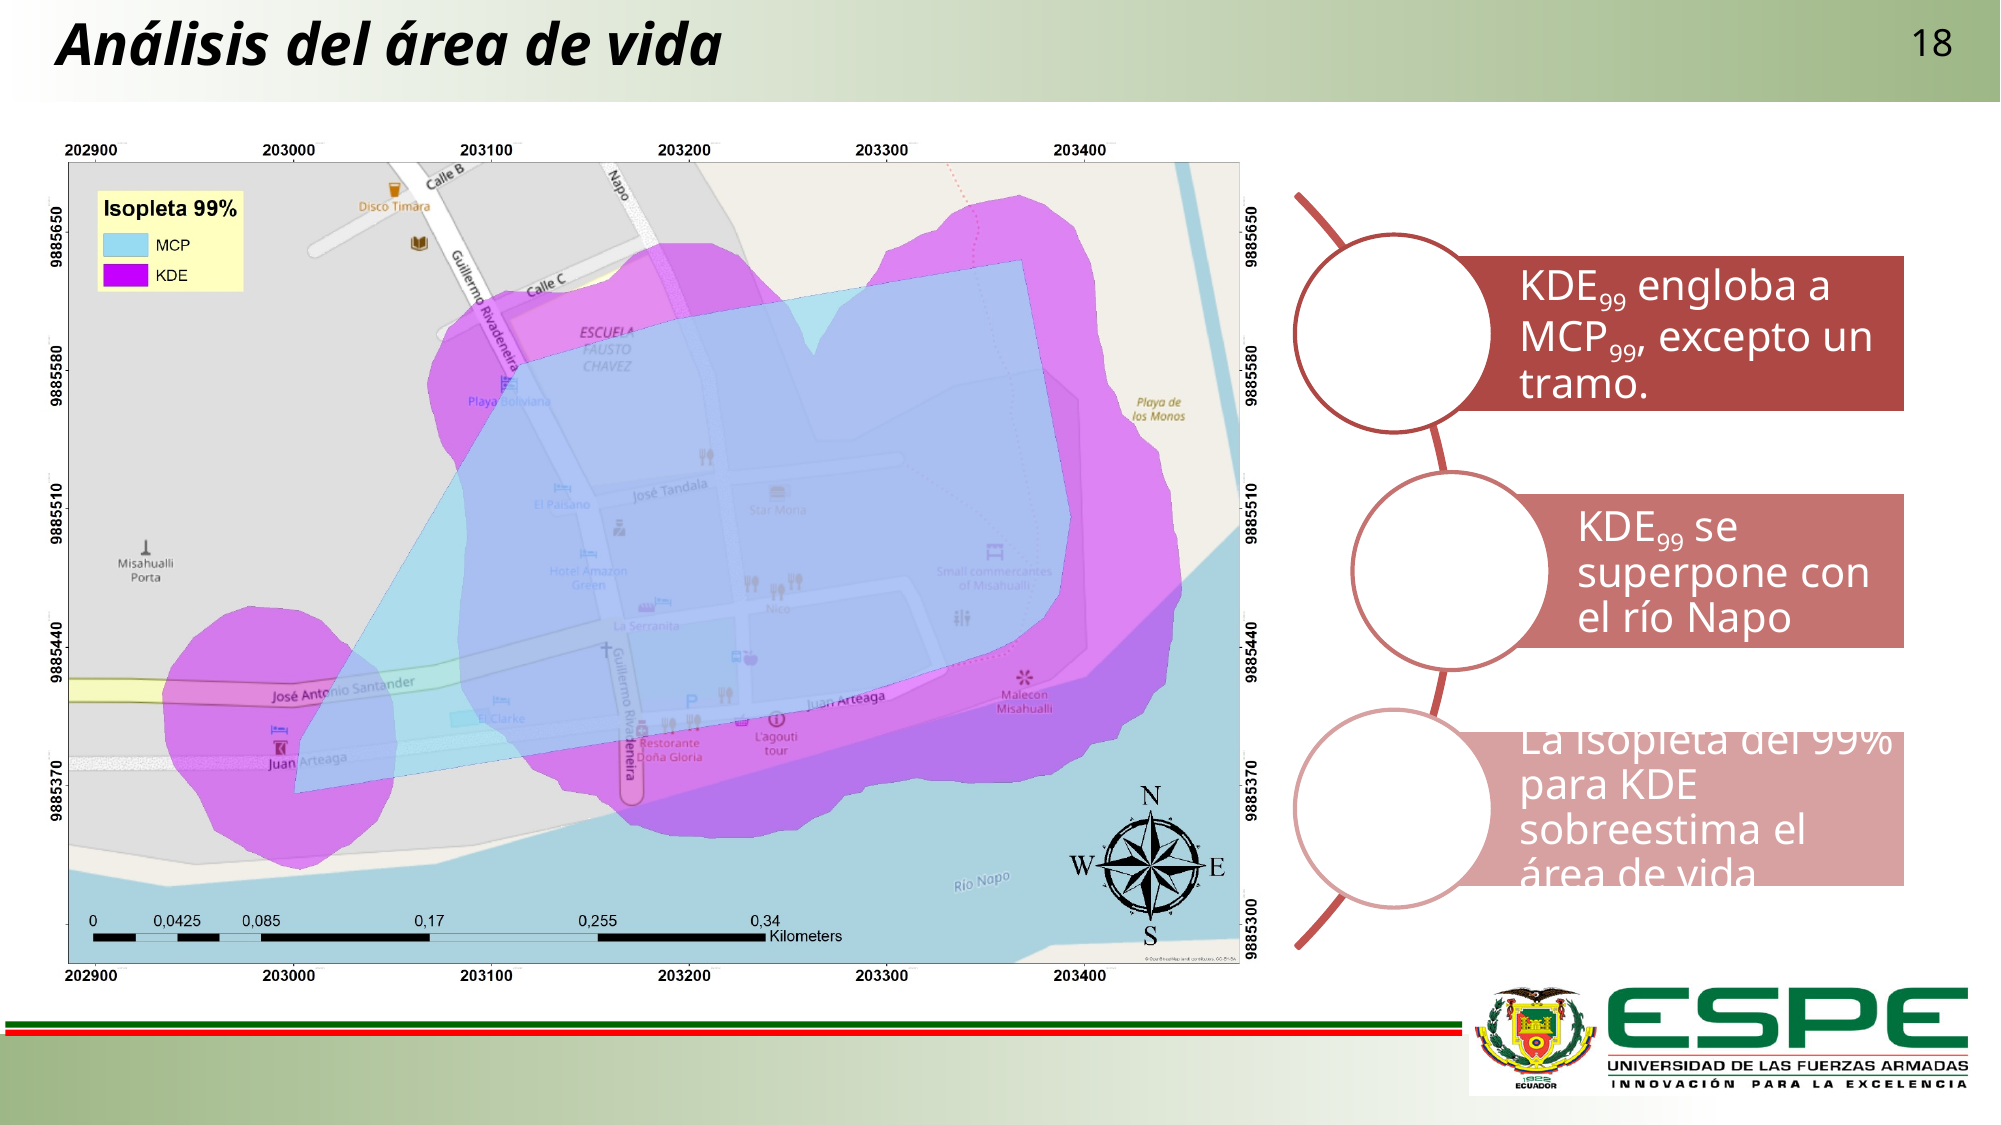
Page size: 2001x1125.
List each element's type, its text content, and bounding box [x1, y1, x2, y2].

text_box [1283, 165, 1918, 978]
picture [23, 117, 1285, 1008]
picture [1469, 976, 1977, 1096]
text_box Análisis del área de vida [42, 0, 1000, 85]
text_box 18 [1895, 11, 1978, 72]
